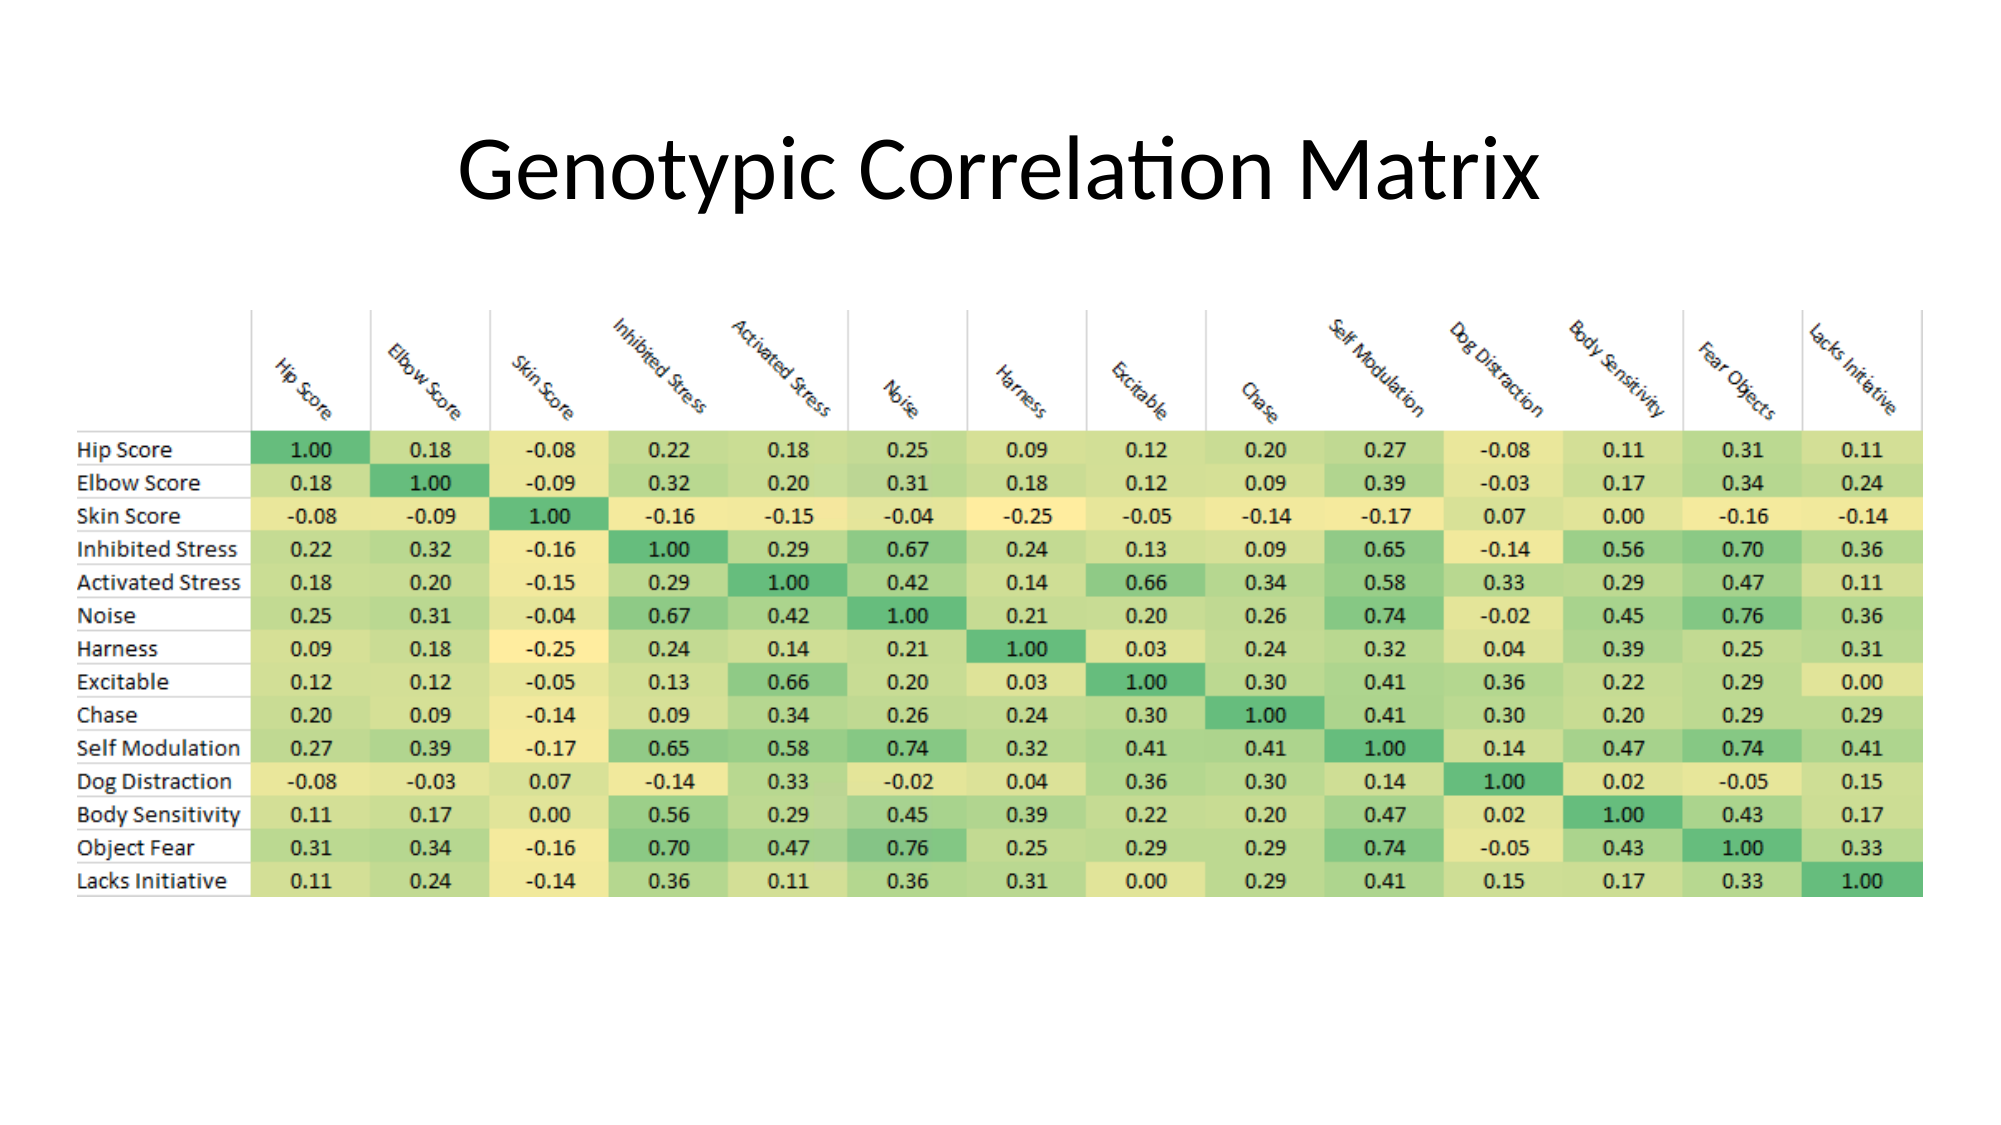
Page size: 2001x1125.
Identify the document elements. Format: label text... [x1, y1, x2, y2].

title Genotypic Correlation Matrix [137, 61, 1863, 279]
picture [77, 310, 1923, 898]
